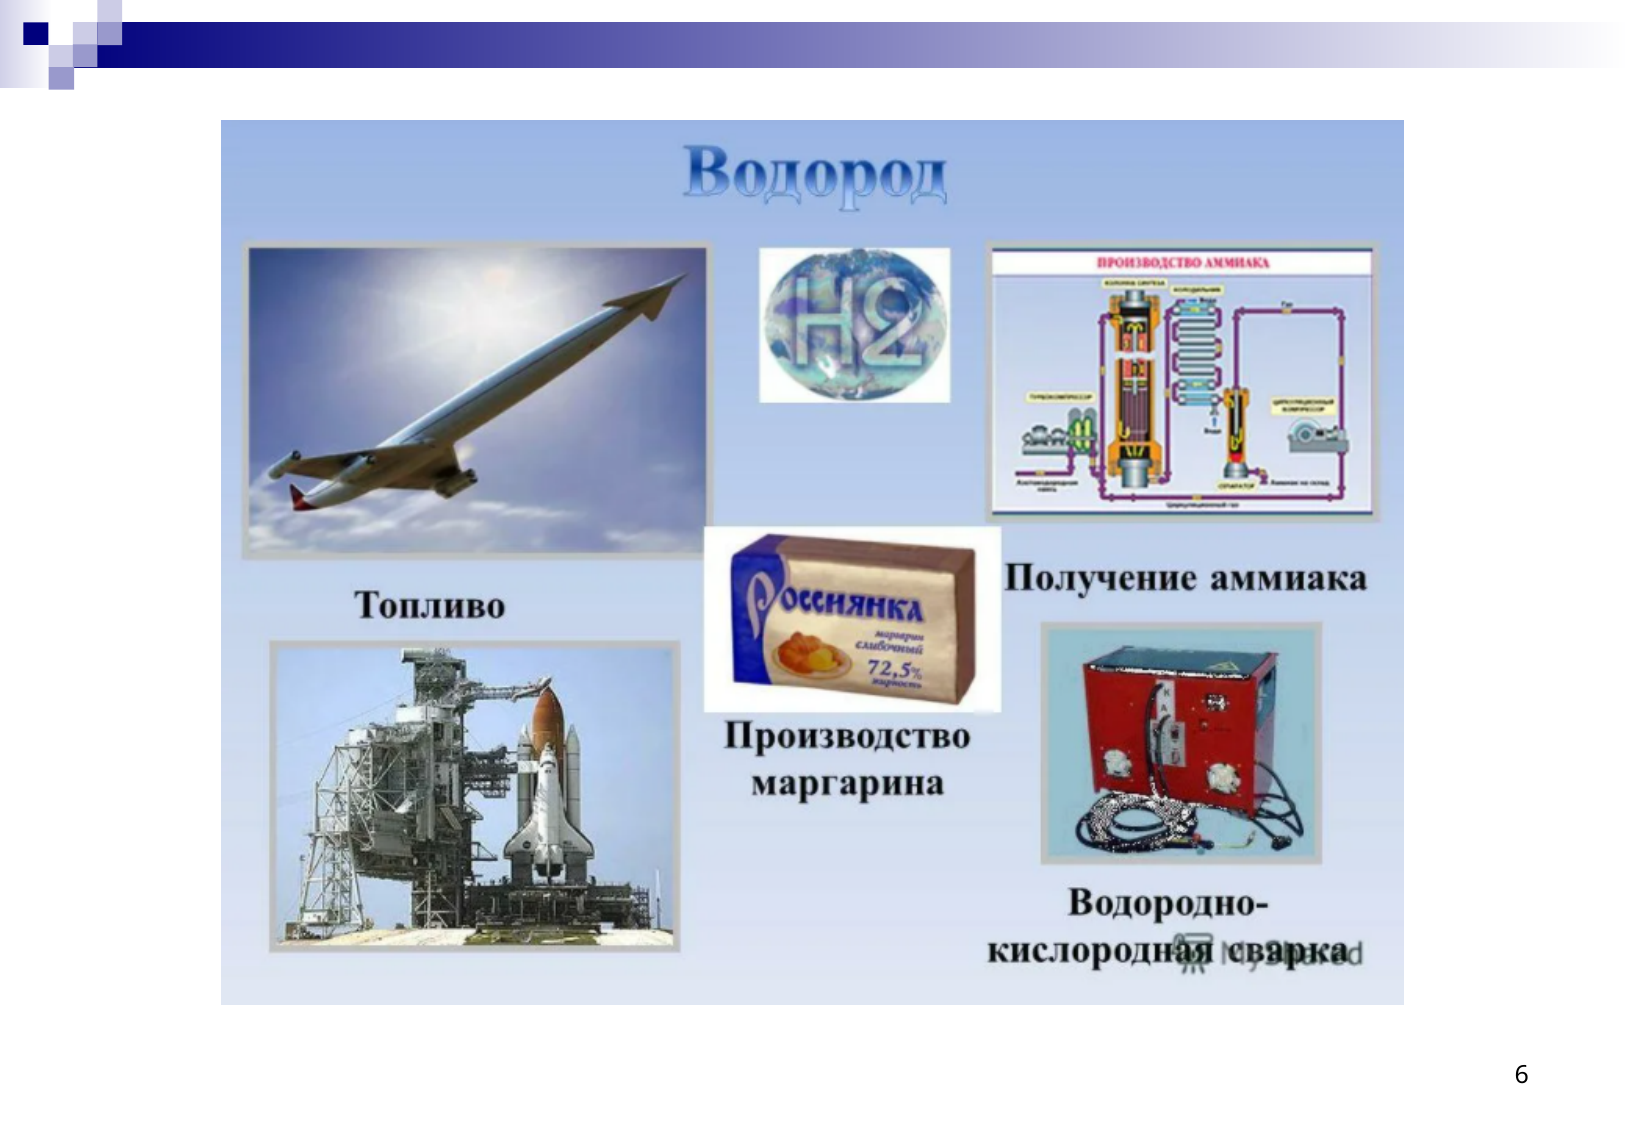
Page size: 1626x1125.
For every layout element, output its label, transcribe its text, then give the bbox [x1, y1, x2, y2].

picture [221, 120, 1404, 1005]
slide_number 6 [1164, 1024, 1544, 1101]
